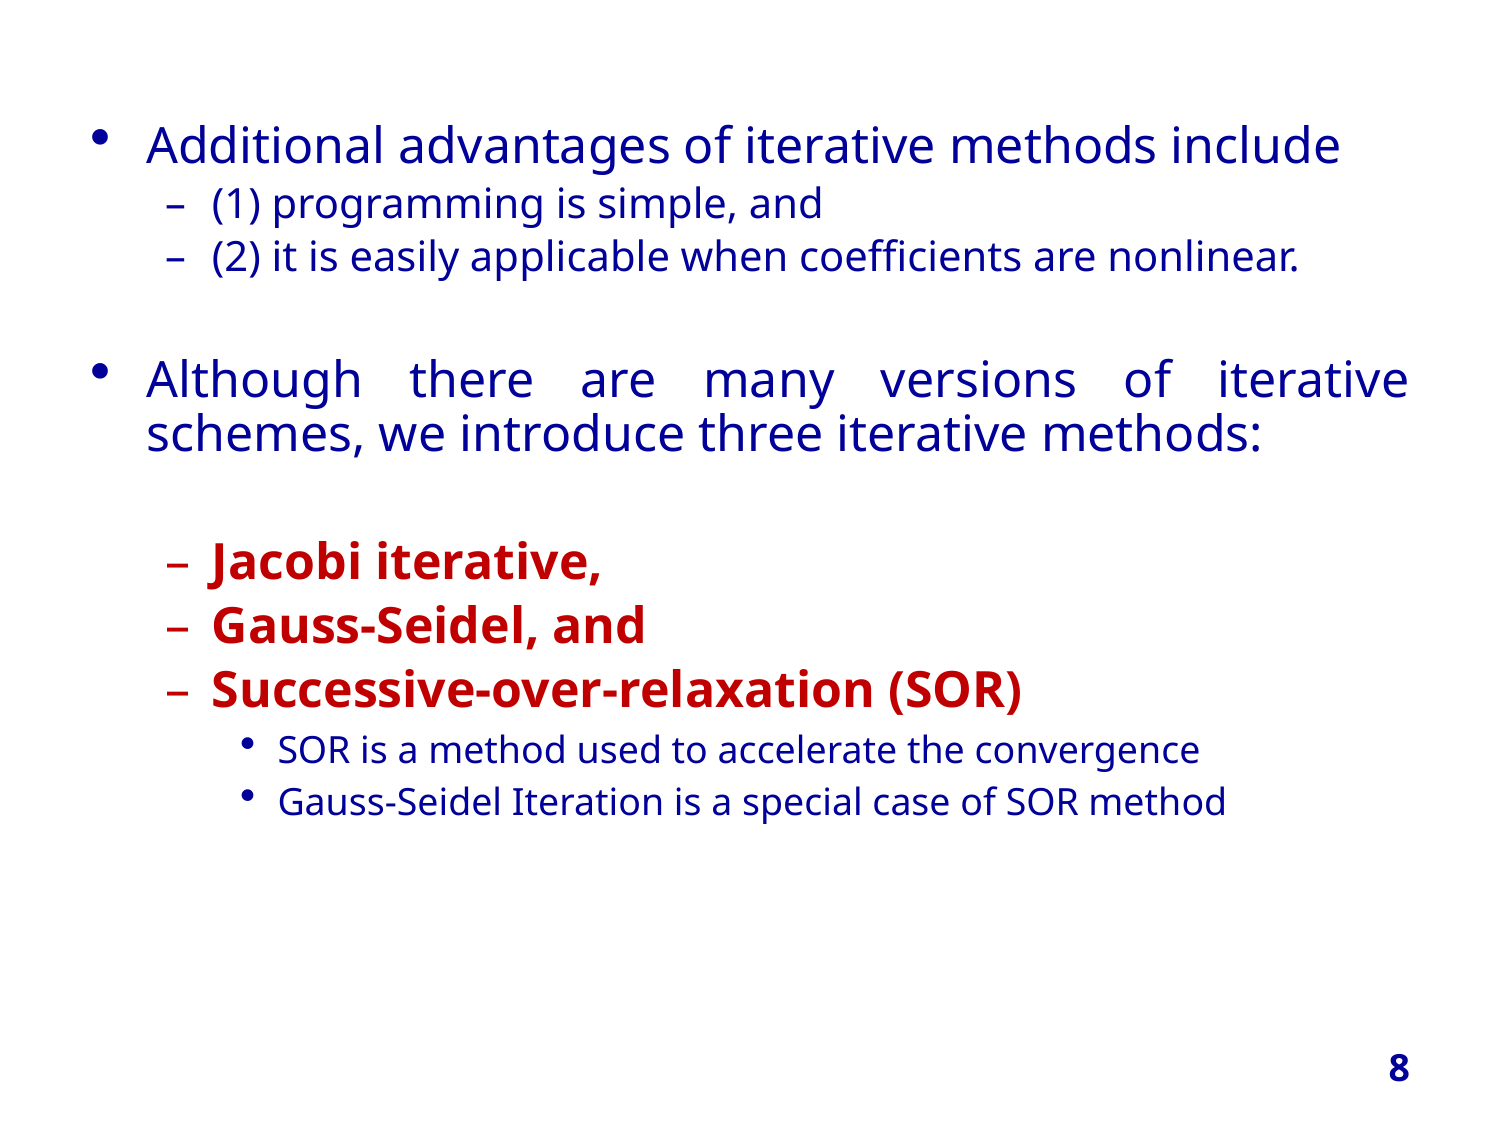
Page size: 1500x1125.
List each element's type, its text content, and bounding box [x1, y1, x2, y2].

slide_number 8 [1074, 1024, 1425, 1103]
list Additional advantages of iterative methods include (1) programming is simple, and (2) it is easily applicable when coefficients are nonlinear. Although there are many versions of iterative schemes, we introduce three iterative methods: Jacobi iterative, Gauss-Seidel, and Successive-over-relaxation (SOR) SOR is a method used to accelerate the convergence Gauss-Seidel Iteration is a special case of SOR method [75, 112, 1425, 988]
